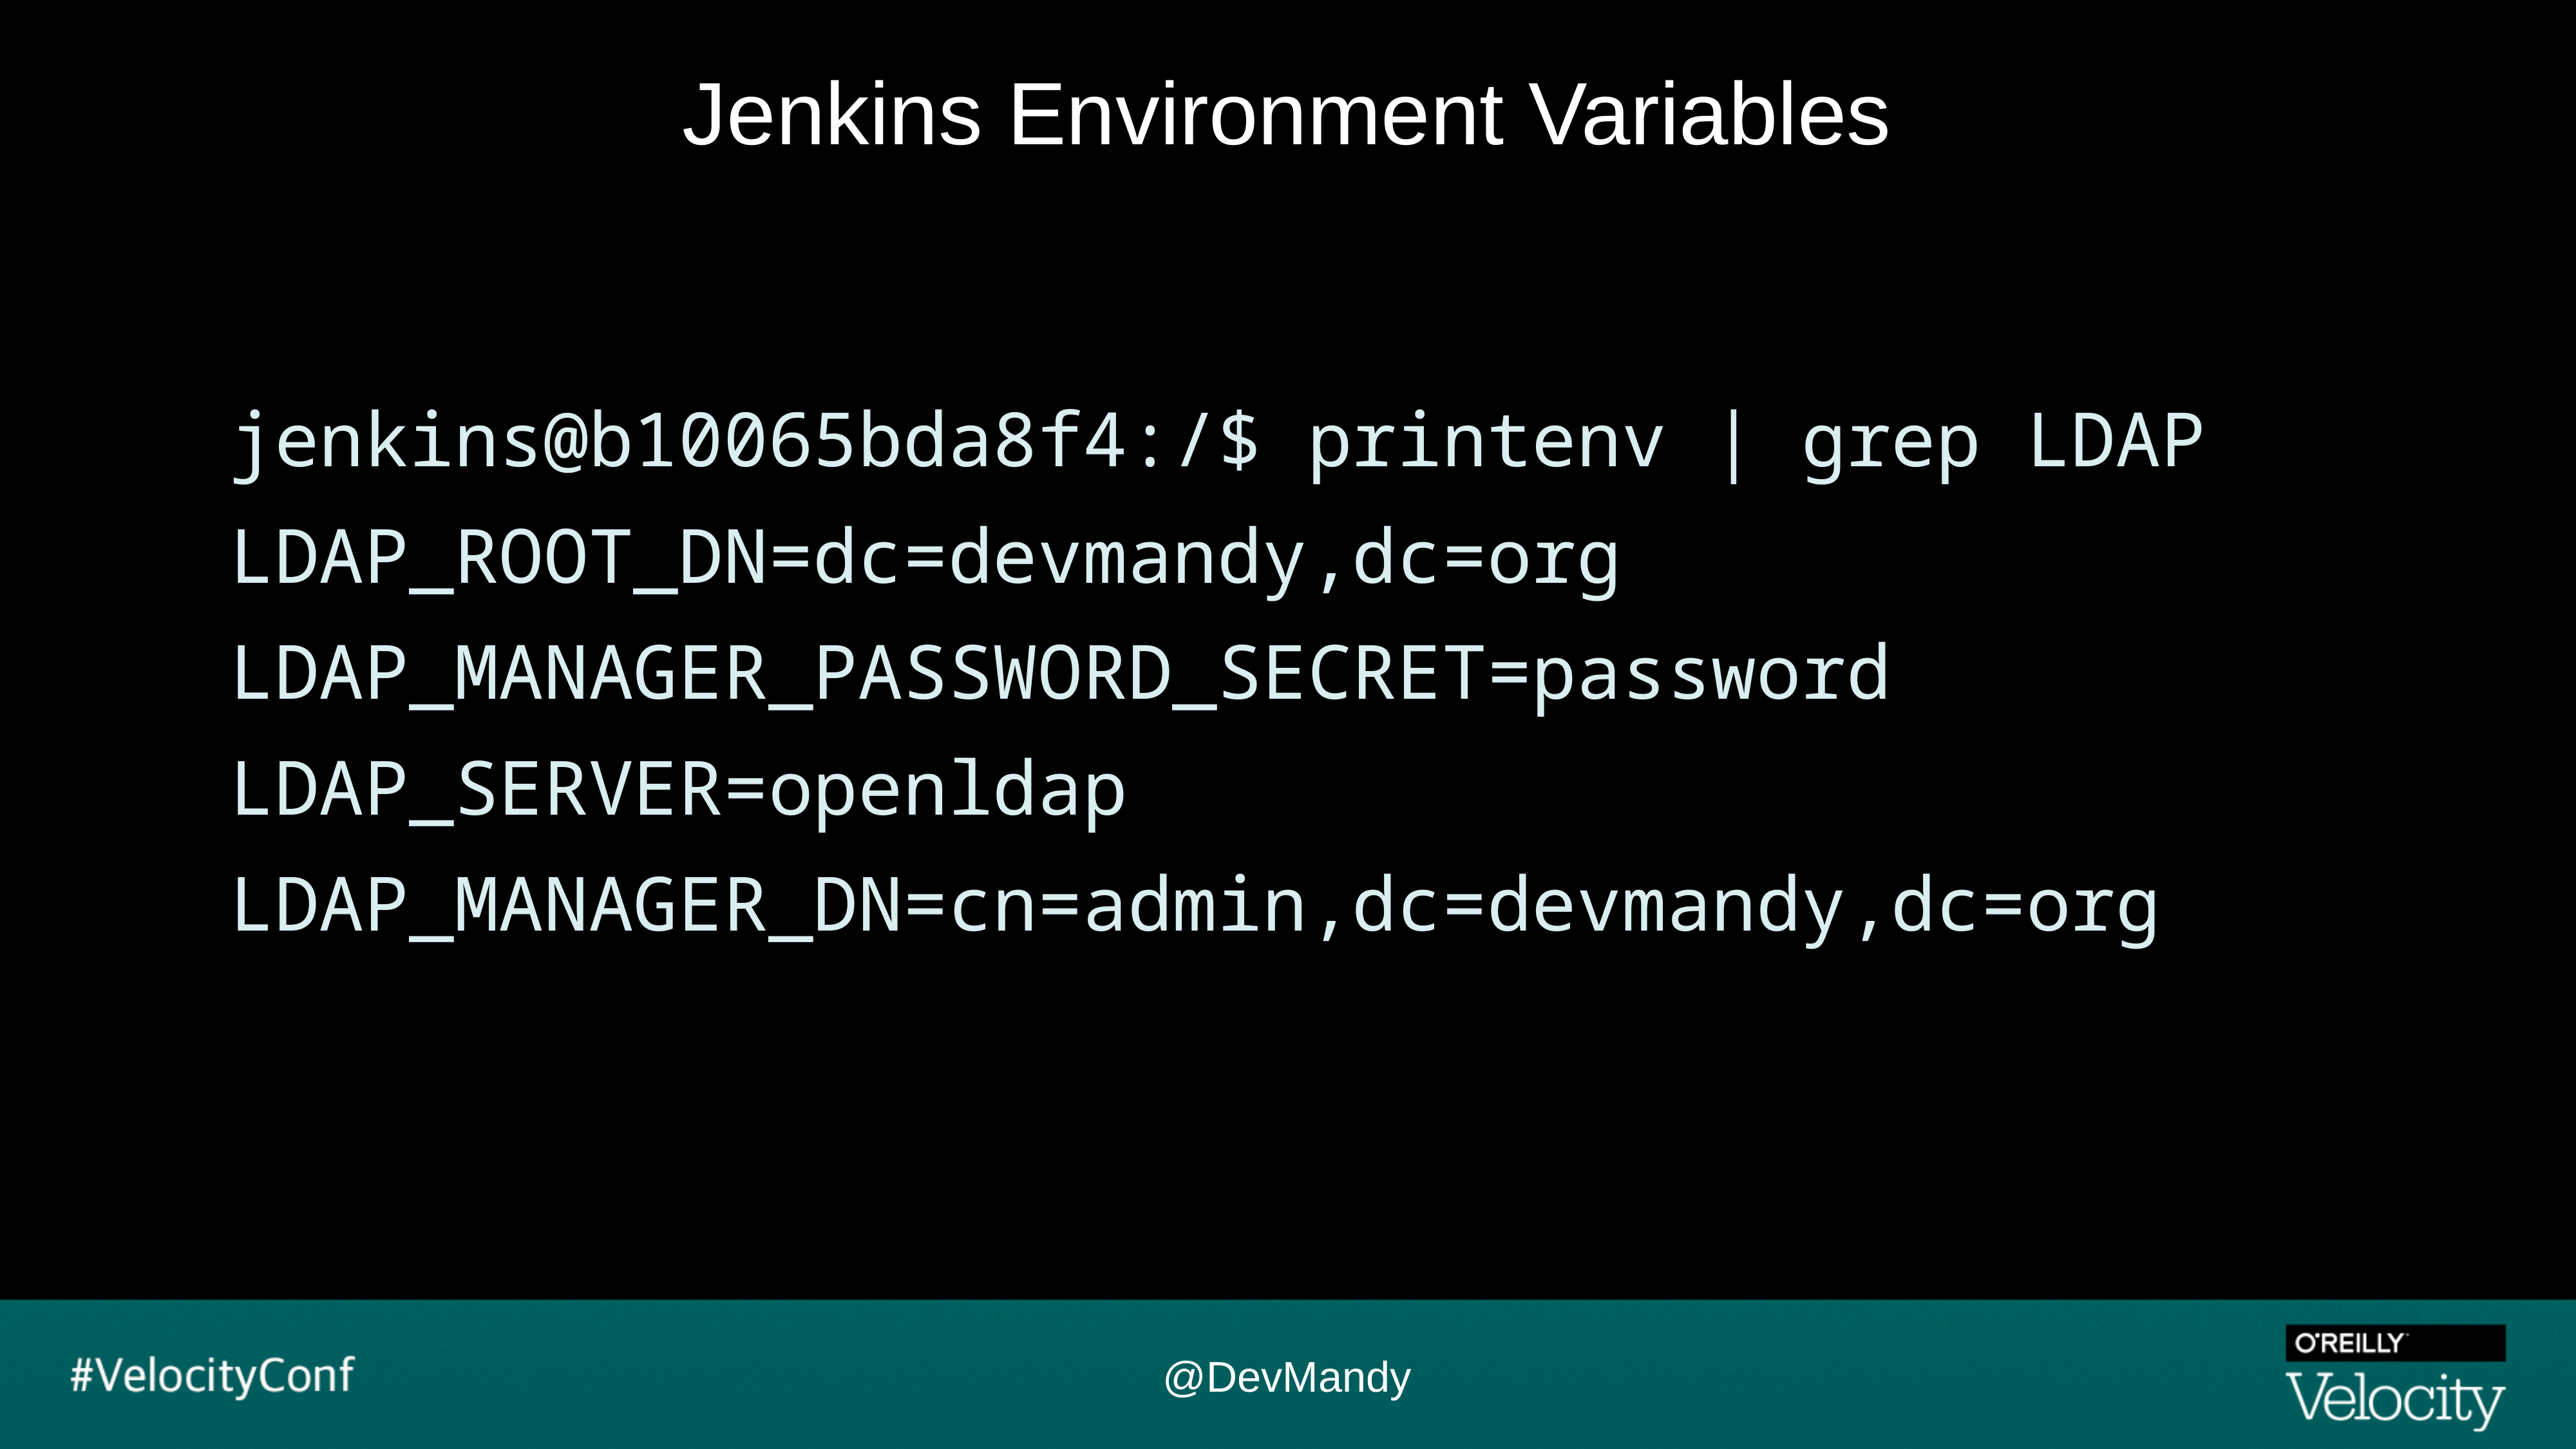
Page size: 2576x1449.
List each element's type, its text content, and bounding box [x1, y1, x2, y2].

list jenkins@b10065bda8f4:/$ printenv | grep LDAP LDAP_ROOT_DN=dc=devmandy,dc=org LDAP_MANAGER_PASSWORD_SECRET=password LDAP_SERVER=openldap LDAP_MANAGER_DN=cn=admin,dc=devmandy,dc=org [225, 281, 2308, 1081]
picture [0, 0, 2576, 1449]
title Jenkins Environment Variables [65, 25, 2510, 193]
